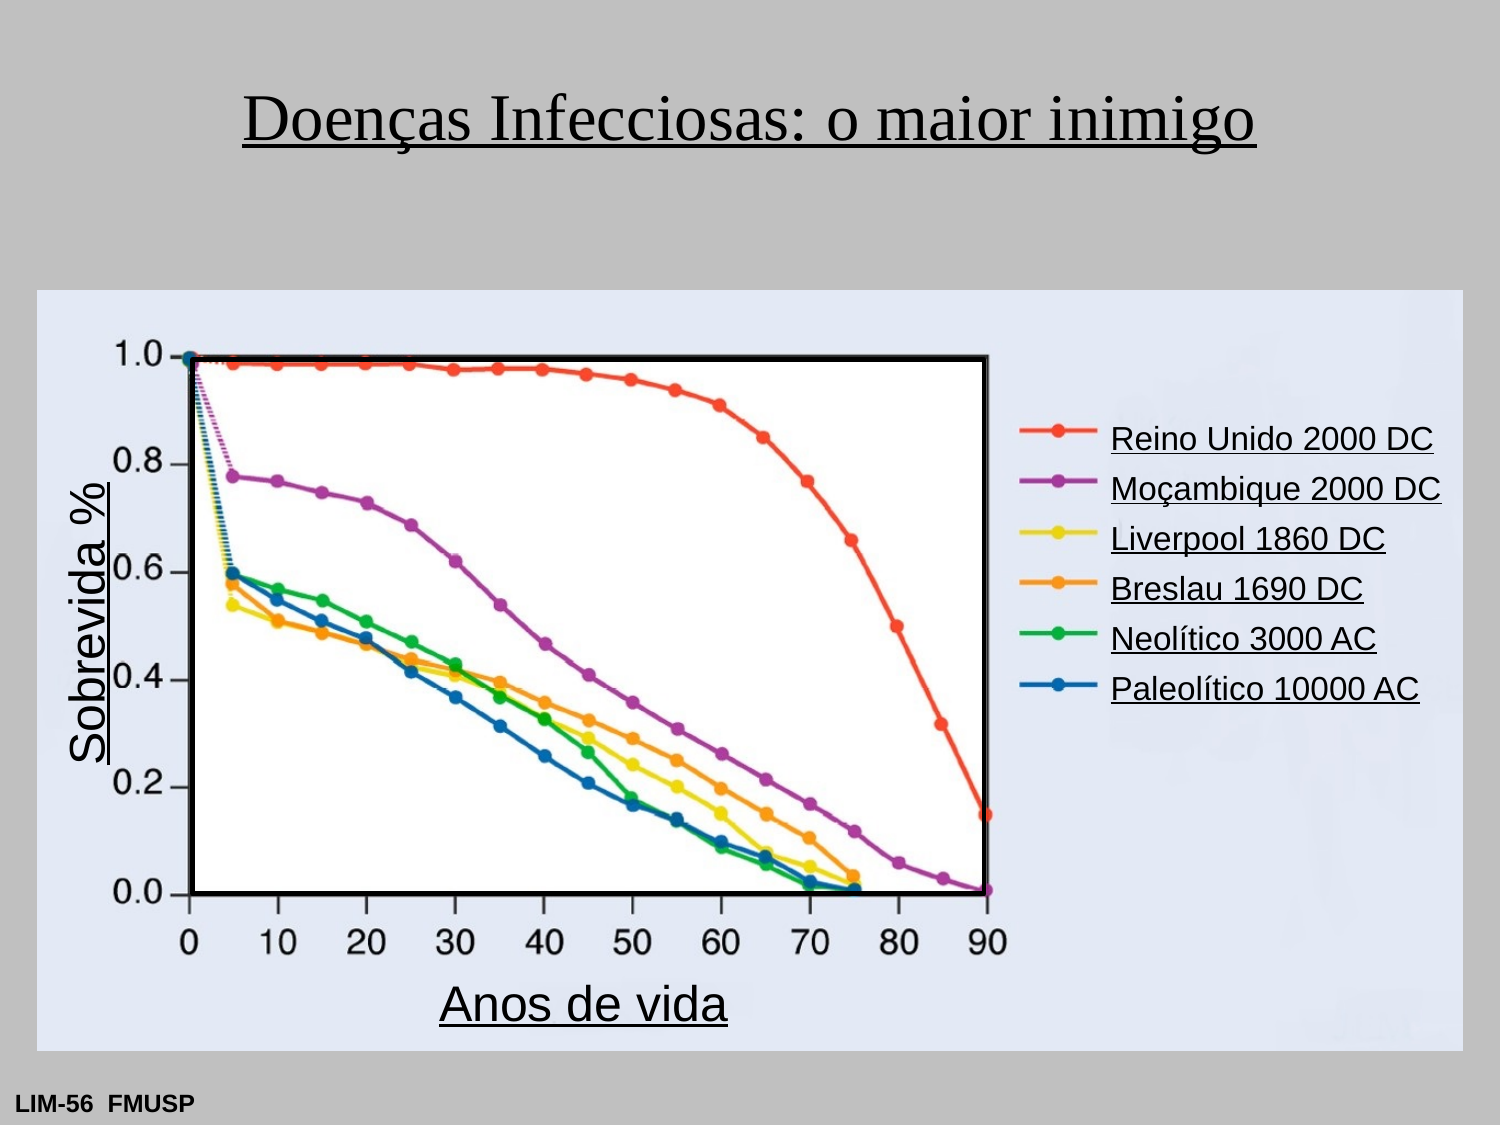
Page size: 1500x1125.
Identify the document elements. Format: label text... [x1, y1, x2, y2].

text_box Doenças Infecciosas: o maior inimigo [227, 66, 1272, 161]
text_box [37, 290, 1463, 1051]
